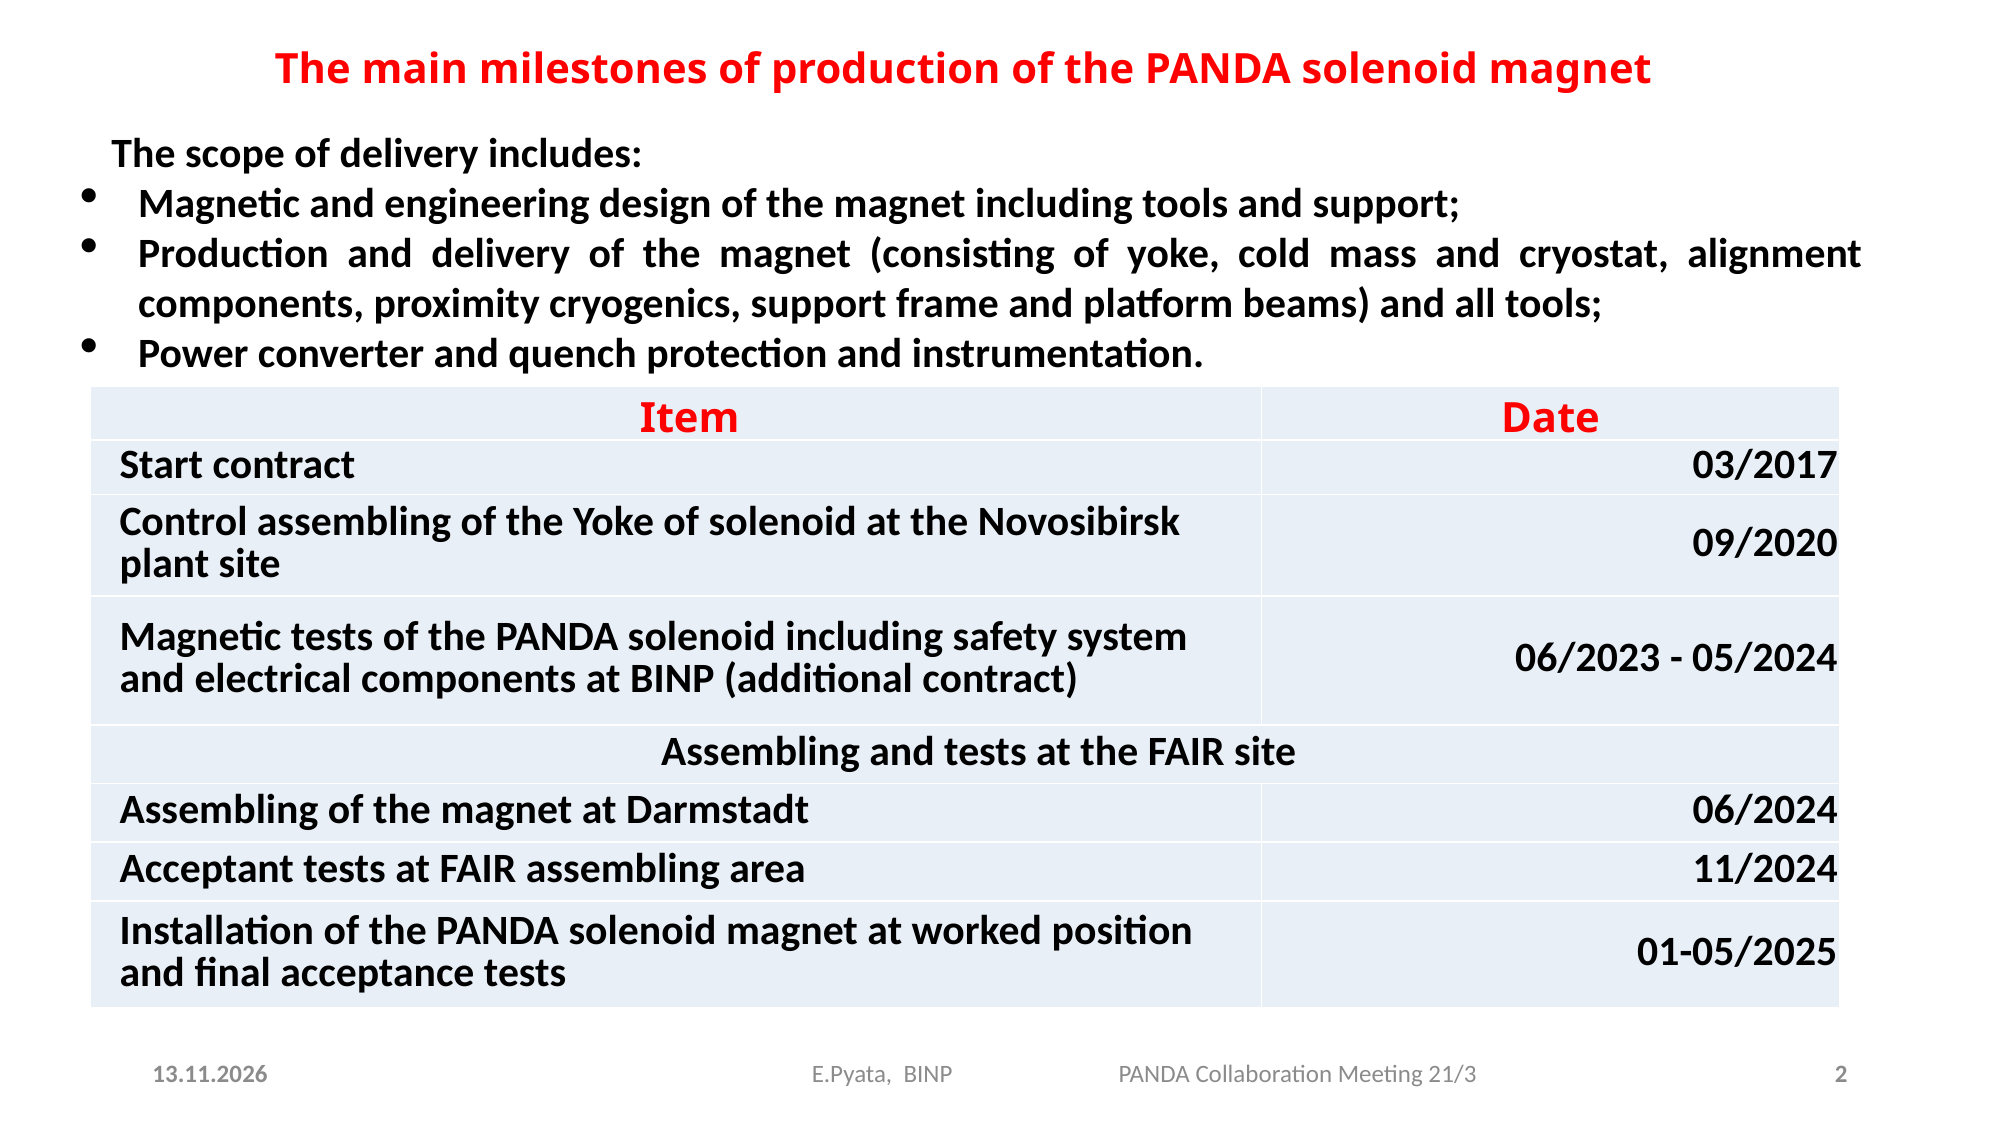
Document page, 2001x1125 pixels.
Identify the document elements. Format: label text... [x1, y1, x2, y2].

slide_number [137, 1042, 588, 1103]
table_cell Assembling and tests at the FAIR site [91, 726, 1839, 783]
table_cell Installation of the PANDA solenoid magnet at worked position and final acceptance tests [91, 902, 1261, 1007]
table_header Item [91, 387, 1261, 439]
table_cell 01-05/2025 [1262, 902, 1839, 1007]
footer E.Pyata, BINP PANDA Collaboration Meeting 21/3 [652, 1042, 1412, 1103]
table_cell Acceptant tests at FAIR assembling area [91, 843, 1261, 900]
slide_number 2 [1412, 1042, 1863, 1103]
text_box The scope of delivery includes: Magnetic and engineering design of the magnet including tools and support; Production and delivery of the magnet (consisting of yoke, cold mass and cryostat, alignment components, proximity cryogenics, support frame and platform beams) and all tools; Power converter and quench protection and instrumentation. [67, 118, 1879, 384]
table_cell 11/2024 [1262, 843, 1839, 900]
table_cell 03/2017 [1262, 441, 1839, 494]
table_cell 06/2023 - 05/2024 [1262, 597, 1839, 724]
table_cell Magnetic tests of the PANDA solenoid including safety system and electrical components at BINP (additional contract) [91, 597, 1261, 724]
table_cell Control assembling of the Yoke of solenoid at the Novosibirsk plant site [91, 495, 1261, 595]
table_cell Assembling of the magnet at Darmstadt [91, 784, 1261, 841]
table_cell 09/2020 [1262, 495, 1839, 595]
table_cell 06/2024 [1262, 784, 1839, 841]
table_cell Start contract [91, 441, 1261, 494]
text_box The main milestones of production of the PANDA solenoid magnet [259, 12, 1764, 118]
table_header Date [1262, 387, 1839, 439]
